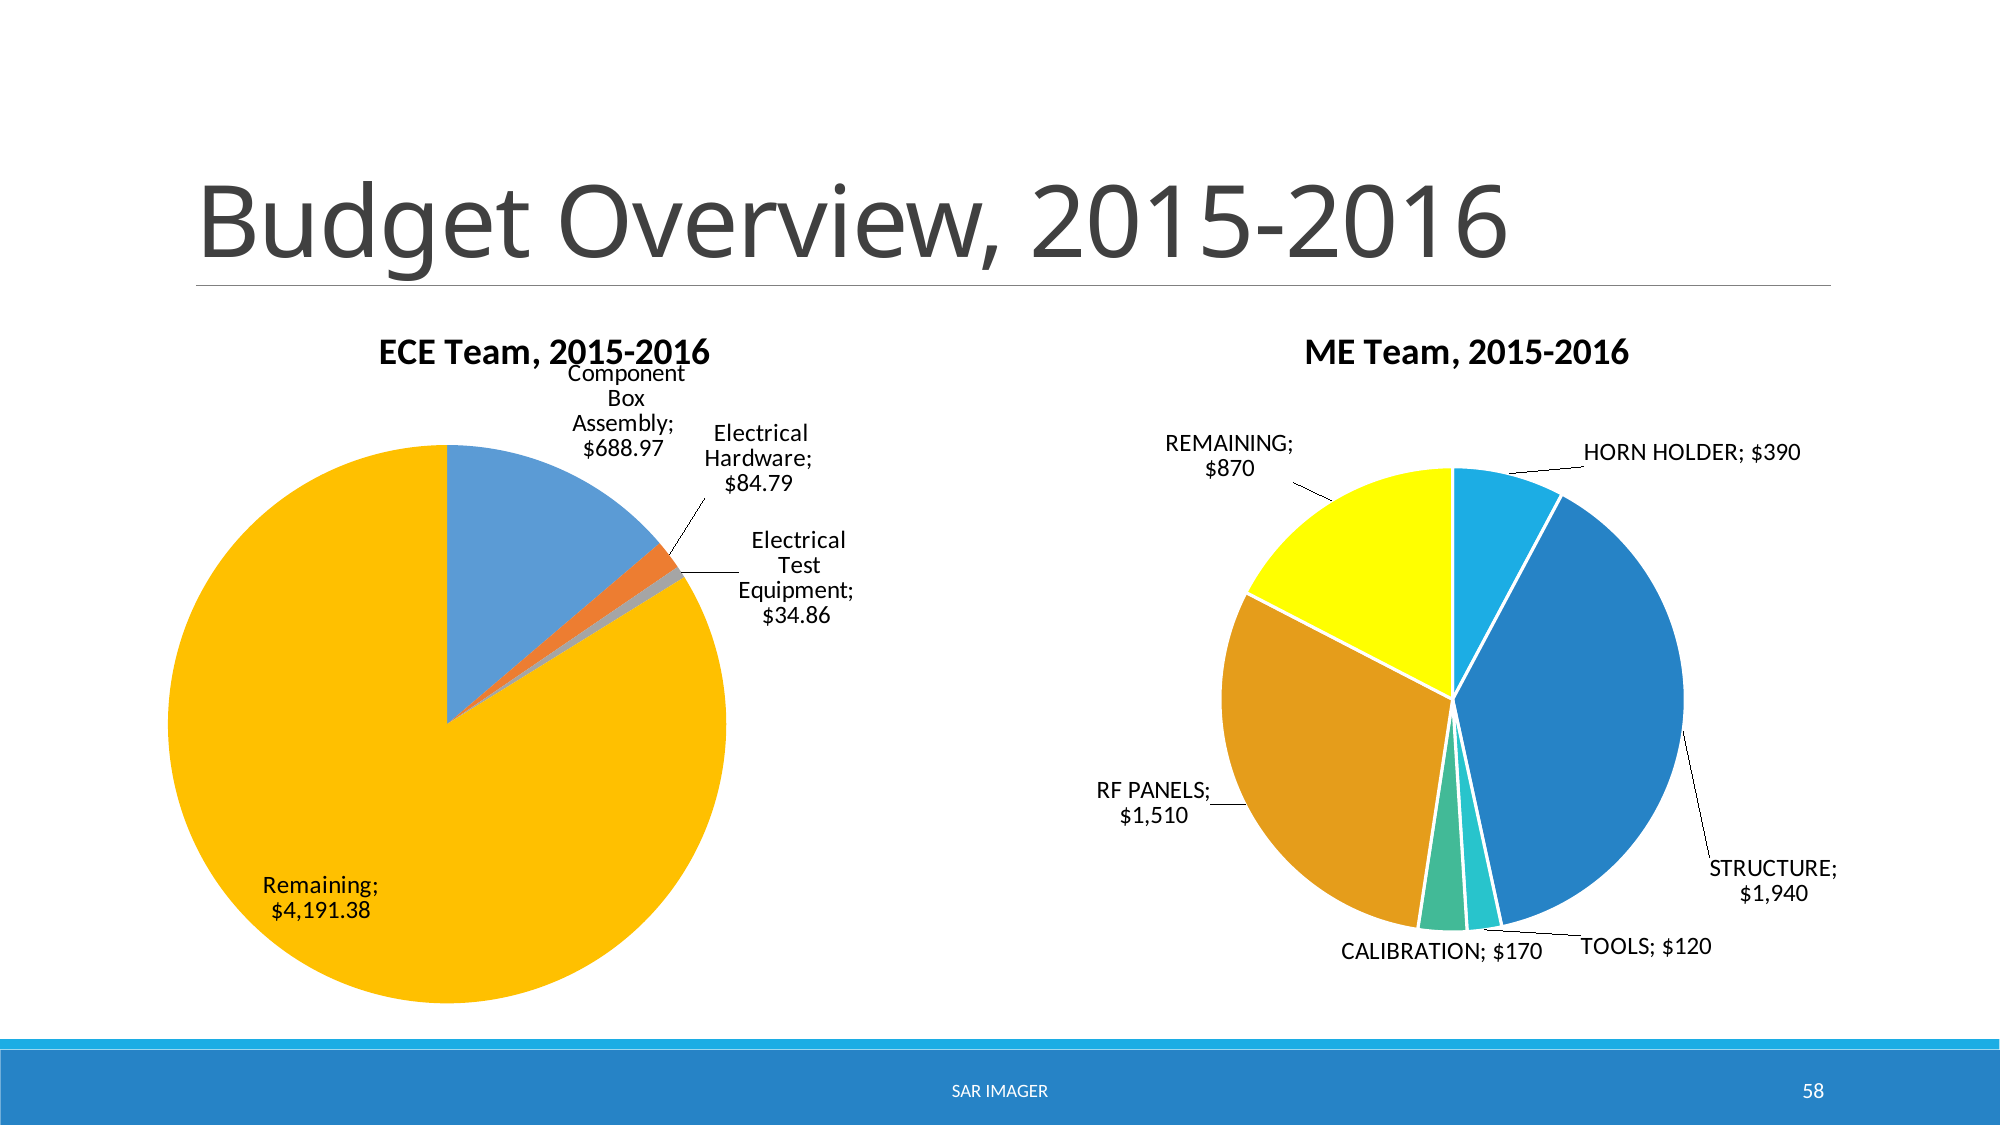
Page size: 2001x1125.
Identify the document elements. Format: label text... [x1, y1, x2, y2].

chart [98, 302, 991, 1019]
slide_number 58 [1624, 1059, 1840, 1120]
title Budget Overview, 2015-2016 [180, 47, 1830, 285]
footer SAR Imager [604, 1059, 1396, 1120]
chart [1019, 302, 1915, 1019]
